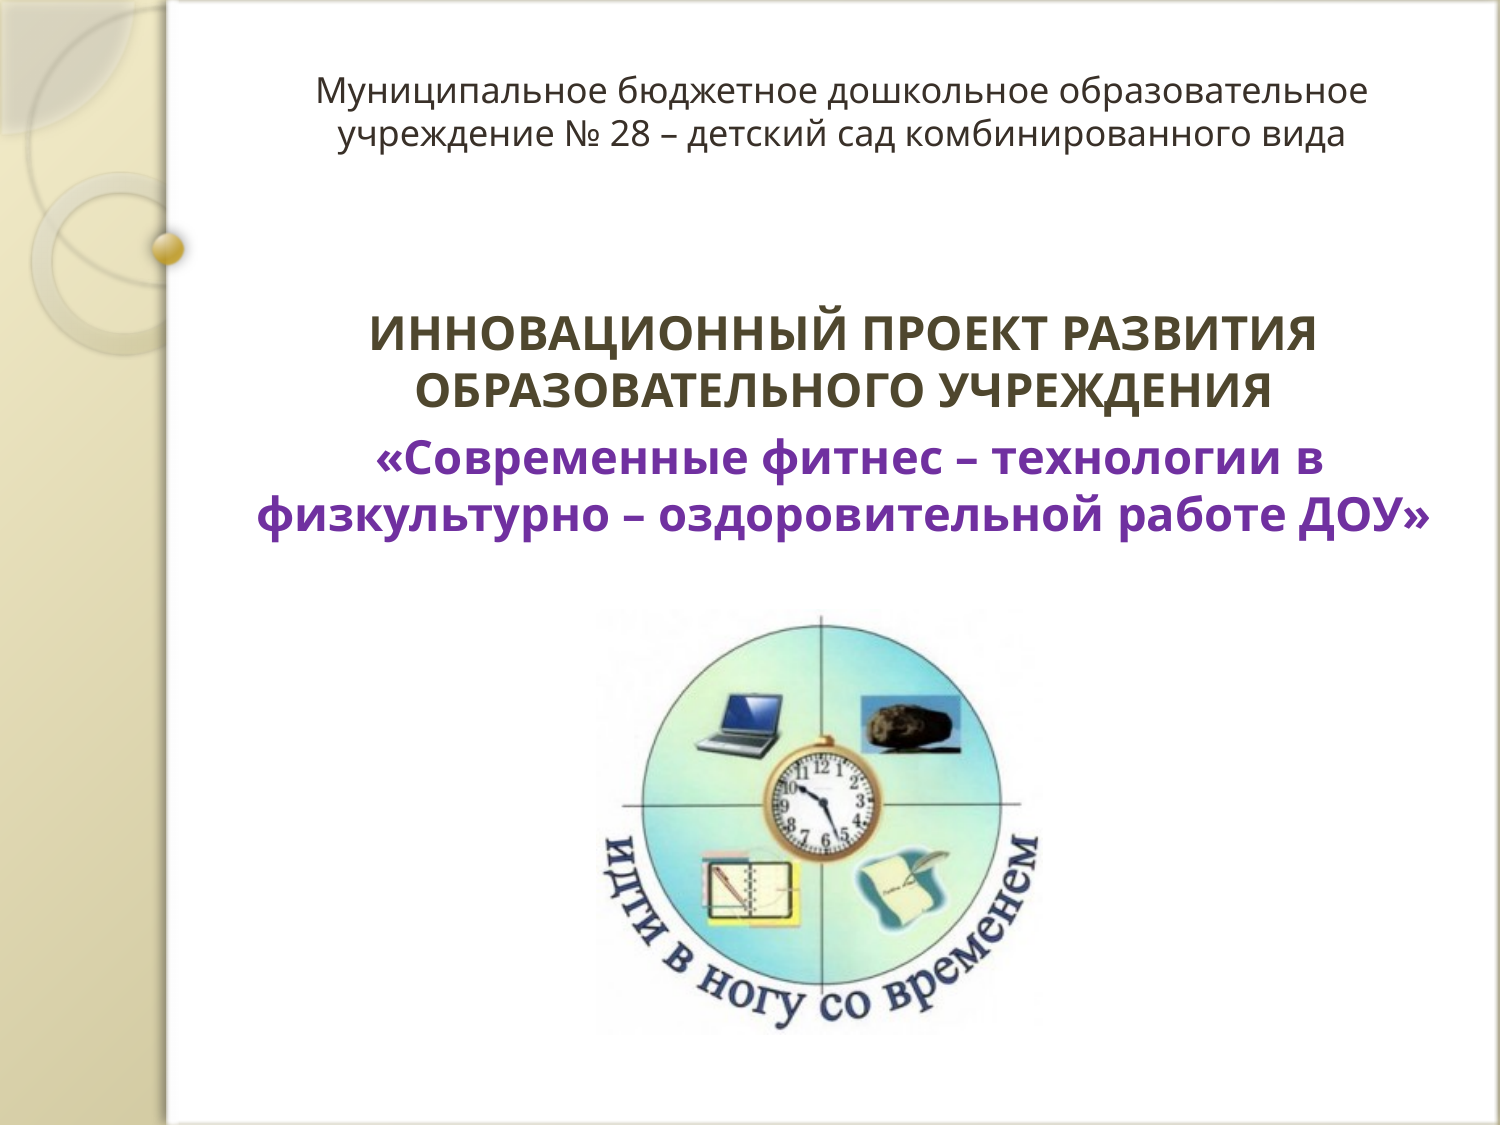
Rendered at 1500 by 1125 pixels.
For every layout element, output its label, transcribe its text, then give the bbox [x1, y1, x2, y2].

title Муниципальное бюджетное дошкольное образовательное учреждение № 28 – детский сад комбинированного вида [234, 59, 1450, 161]
subtitle ИННОВАЦИОННЫЙ ПРОЕКТ РАЗВИТИЯ ОБРАЗОВАТЕЛЬНОГО УЧРЕЖДЕНИЯ «Современные фитнес – технологии в физкультурно – оздоровительной работе ДОУ» [234, 303, 1450, 591]
picture [596, 609, 1043, 1035]
